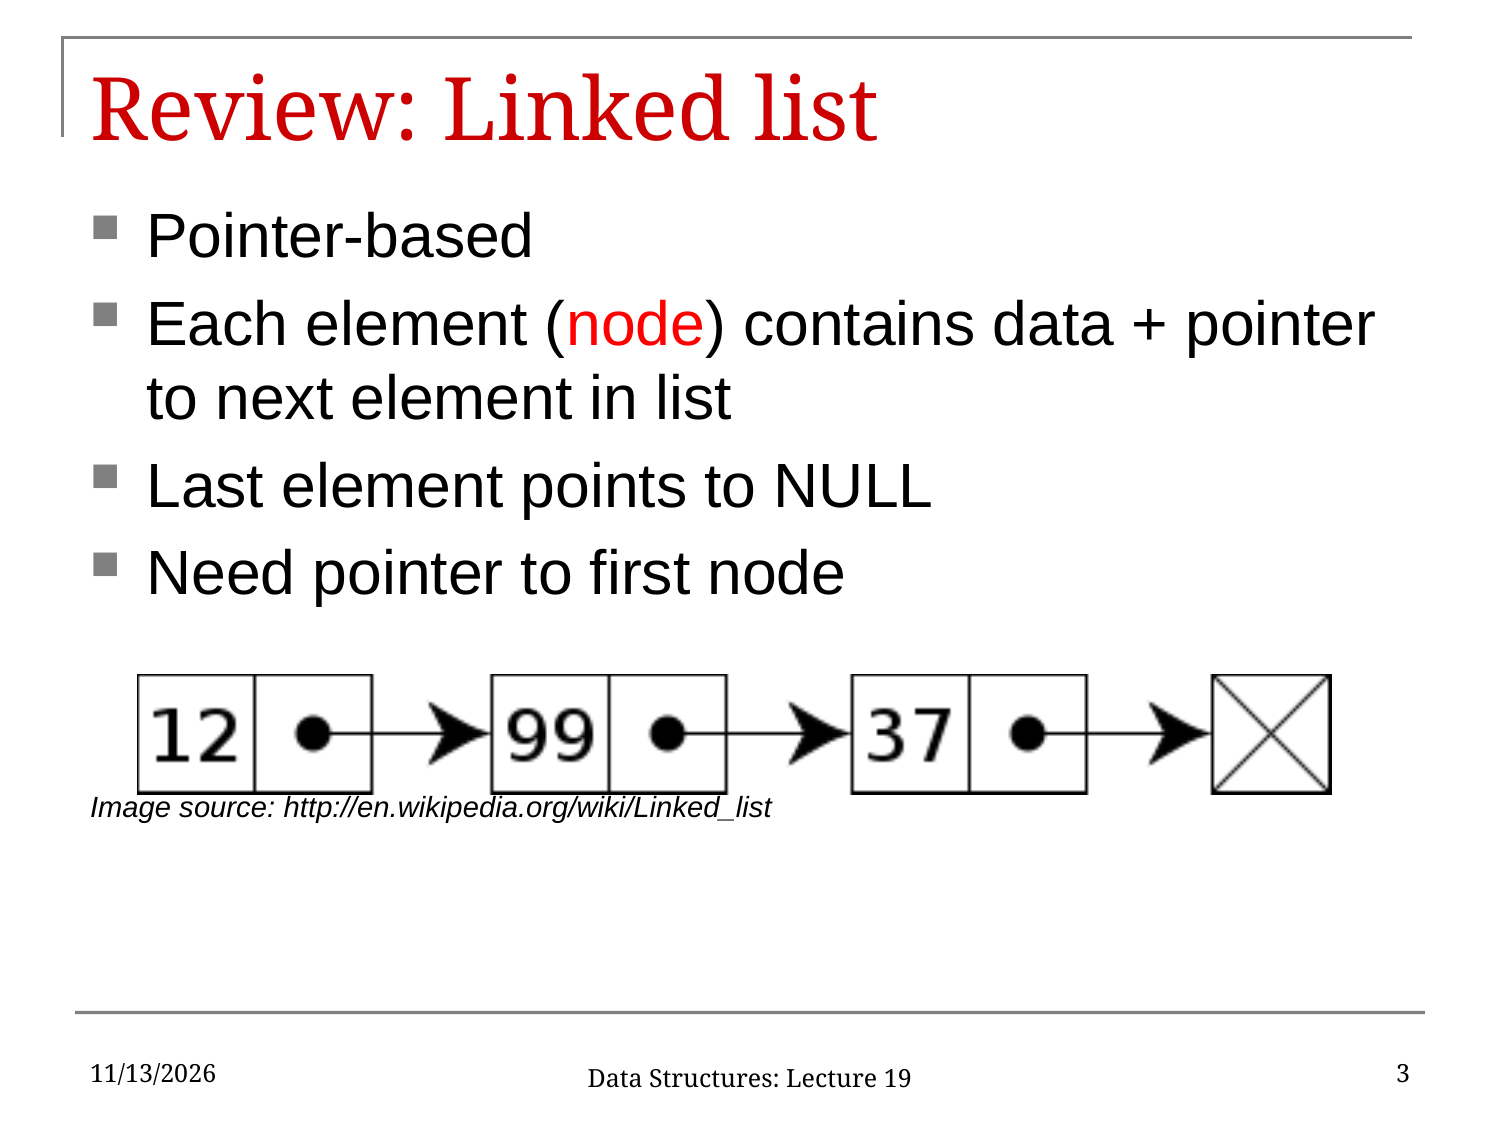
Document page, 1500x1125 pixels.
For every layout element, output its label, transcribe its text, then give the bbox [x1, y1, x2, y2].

title Review: Linked list [75, 45, 1425, 163]
list Pointer-based Each element (node) contains data + pointer to next element in list Last element points to NULL Need pointer to first node Image source: http://en.wikipedia.org/wiki/Linked_list [75, 187, 1425, 1006]
footer Data Structures: Lecture 19 [512, 1024, 988, 1101]
picture [137, 674, 1332, 796]
slide_number 3 [1074, 1023, 1426, 1100]
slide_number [74, 1023, 426, 1100]
